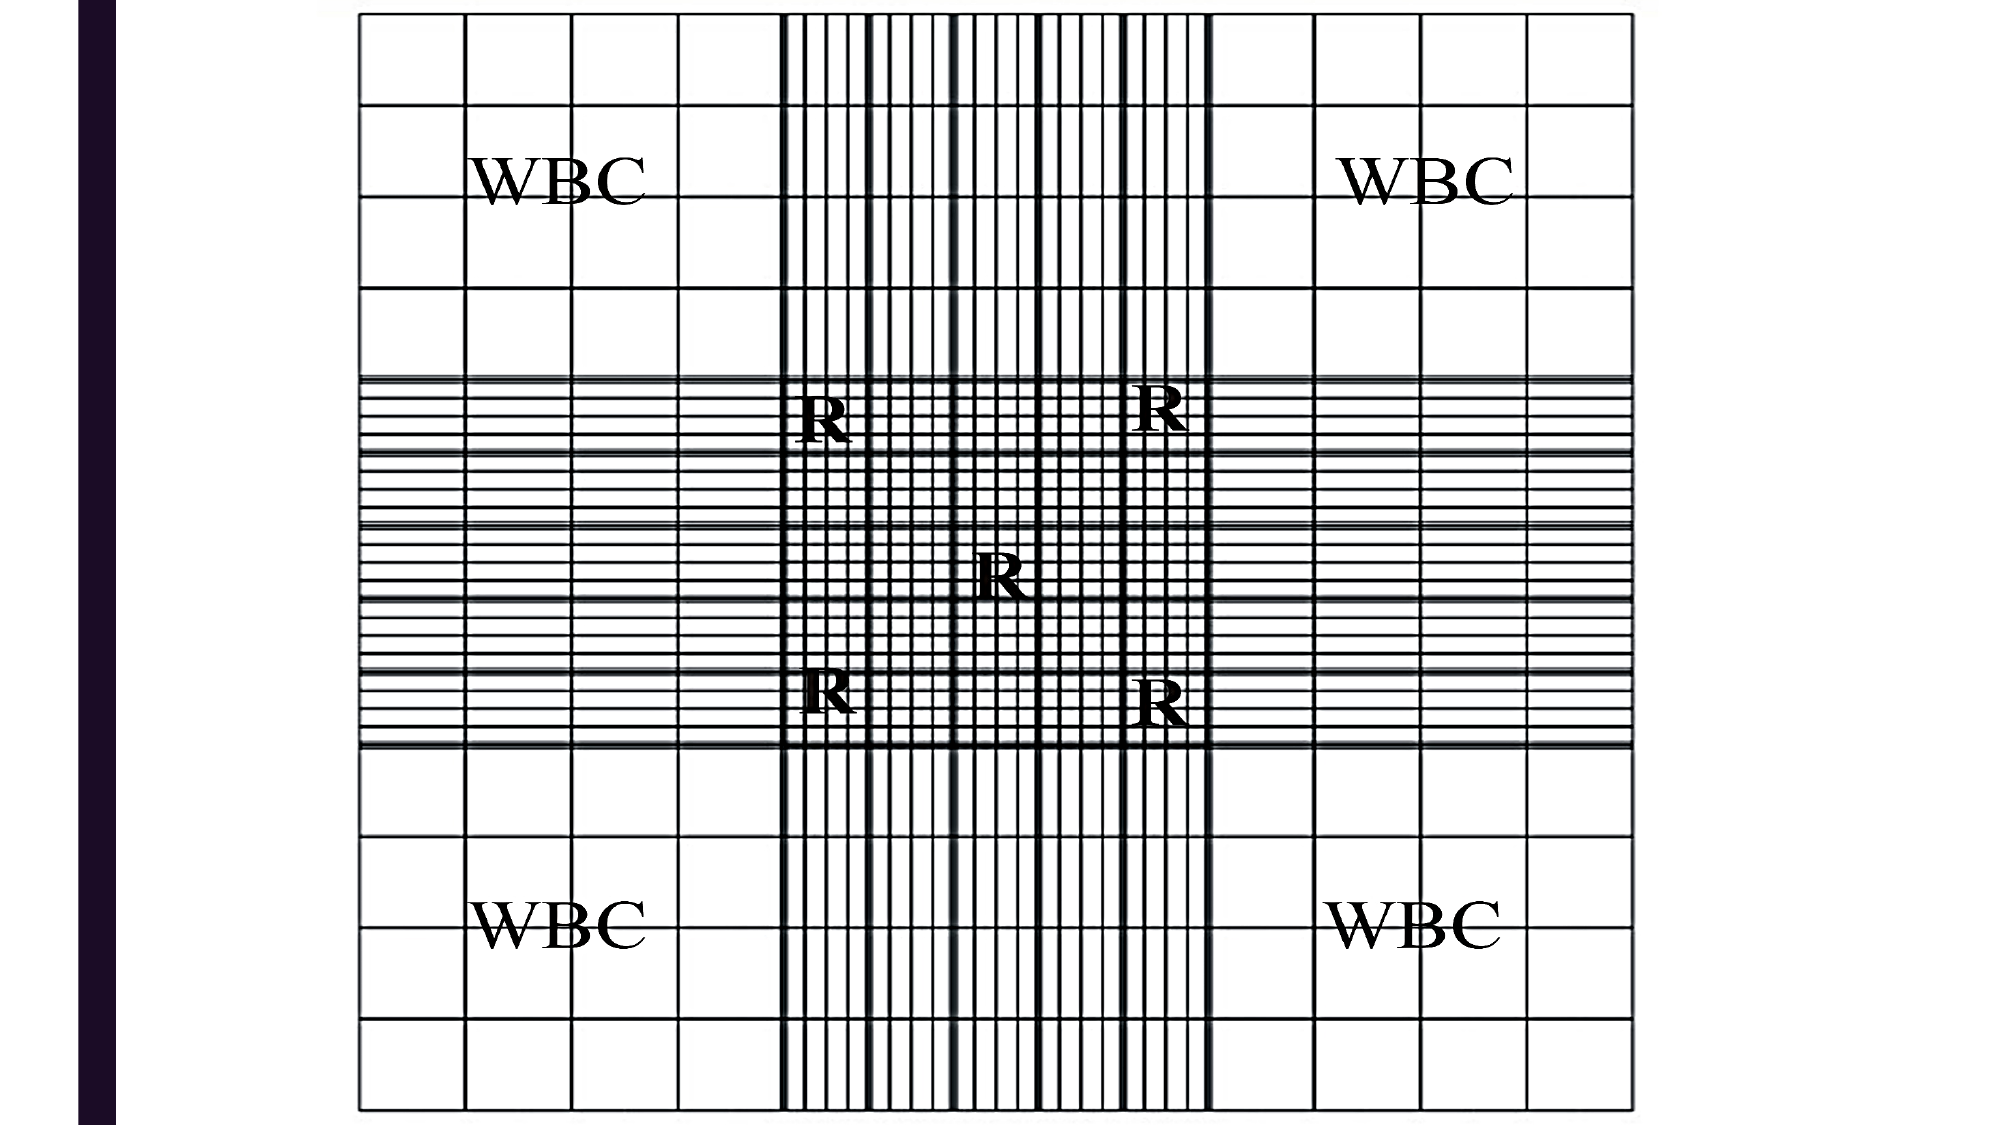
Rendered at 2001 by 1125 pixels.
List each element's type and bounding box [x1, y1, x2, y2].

picture [232, 0, 1768, 1125]
